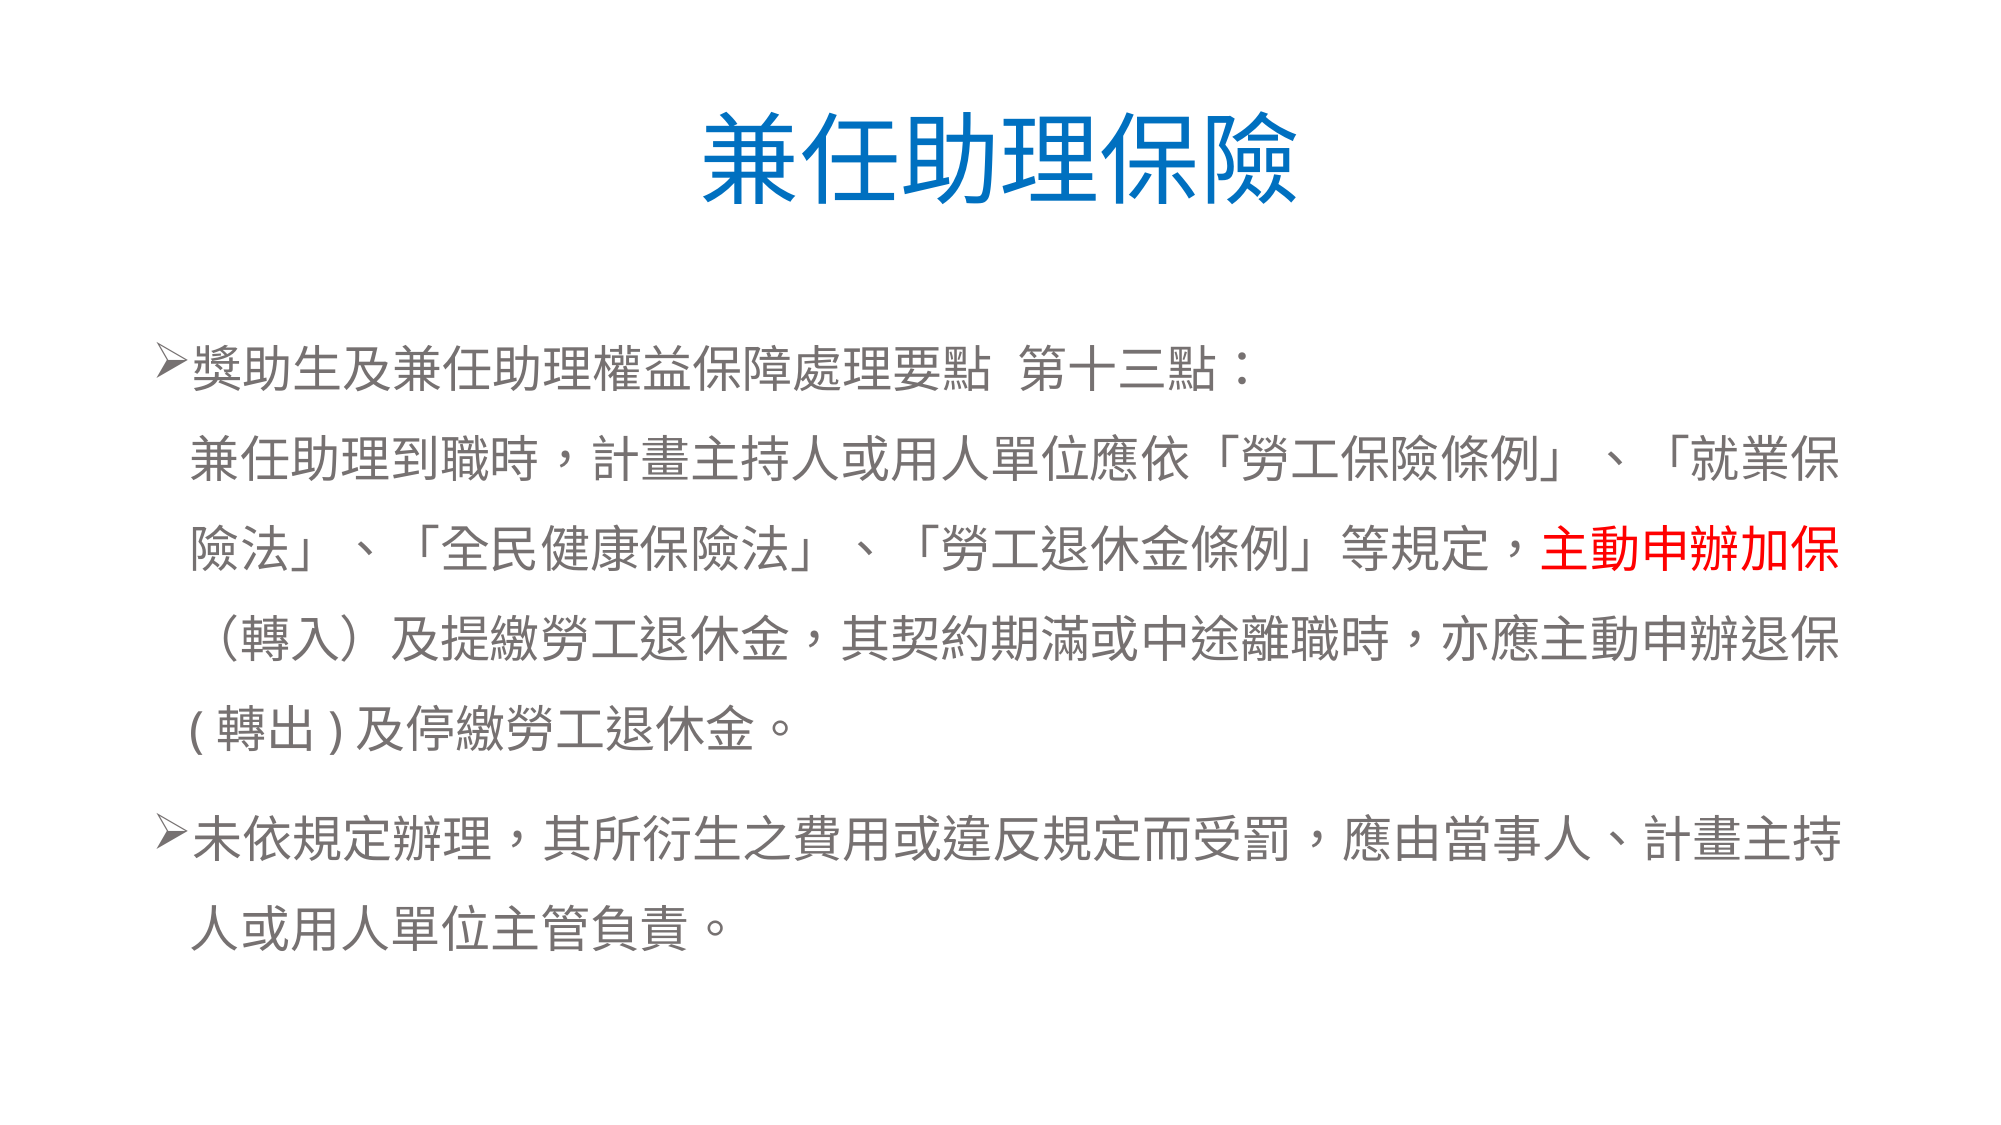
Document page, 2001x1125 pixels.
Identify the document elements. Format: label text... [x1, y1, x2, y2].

title 兼任助理保險 [137, 75, 1863, 239]
list 獎助生及兼任助理權益保障處理要點 第十三點： 兼任助理到職時，計畫主持人或用人單位應依「勞工保險條例」、「就業保險法」、「全民健康保險法」、「勞工退休金條例」等規定，主動申辦加保（轉入）及提繳勞工退休金，其契約期滿或中途離職時，亦應主動申辦退保(轉出)及停繳勞工退休金。 未依規定辦理，其所衍生之費用或違反規定而受罰，應由當事人、計畫主持人或用人單位主管負責。 [137, 299, 1863, 966]
